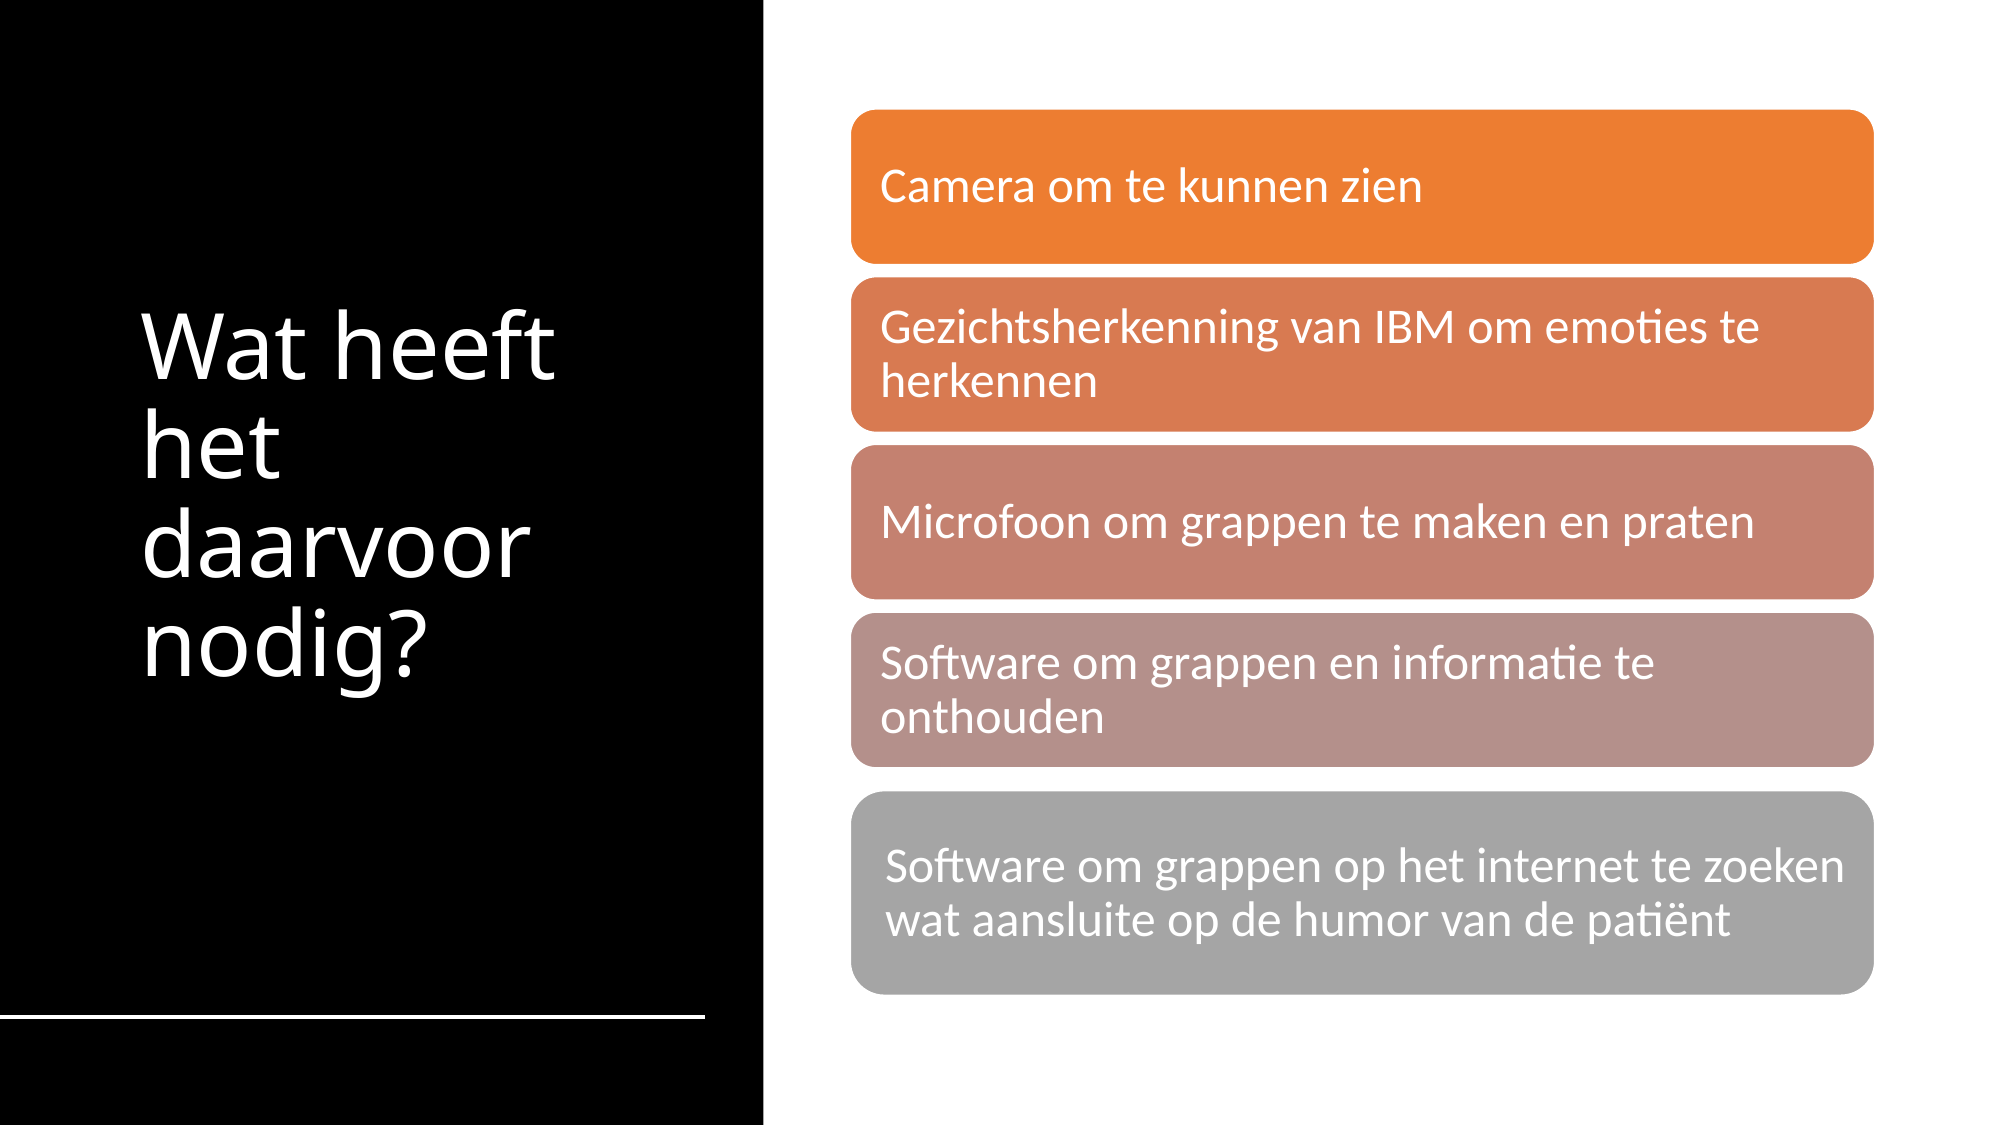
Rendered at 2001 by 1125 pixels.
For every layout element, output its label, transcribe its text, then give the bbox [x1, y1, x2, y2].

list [849, 52, 1875, 1042]
text_box [0, 0, 764, 1125]
title Wat heeft het daarvoor nodig? [125, 91, 711, 905]
